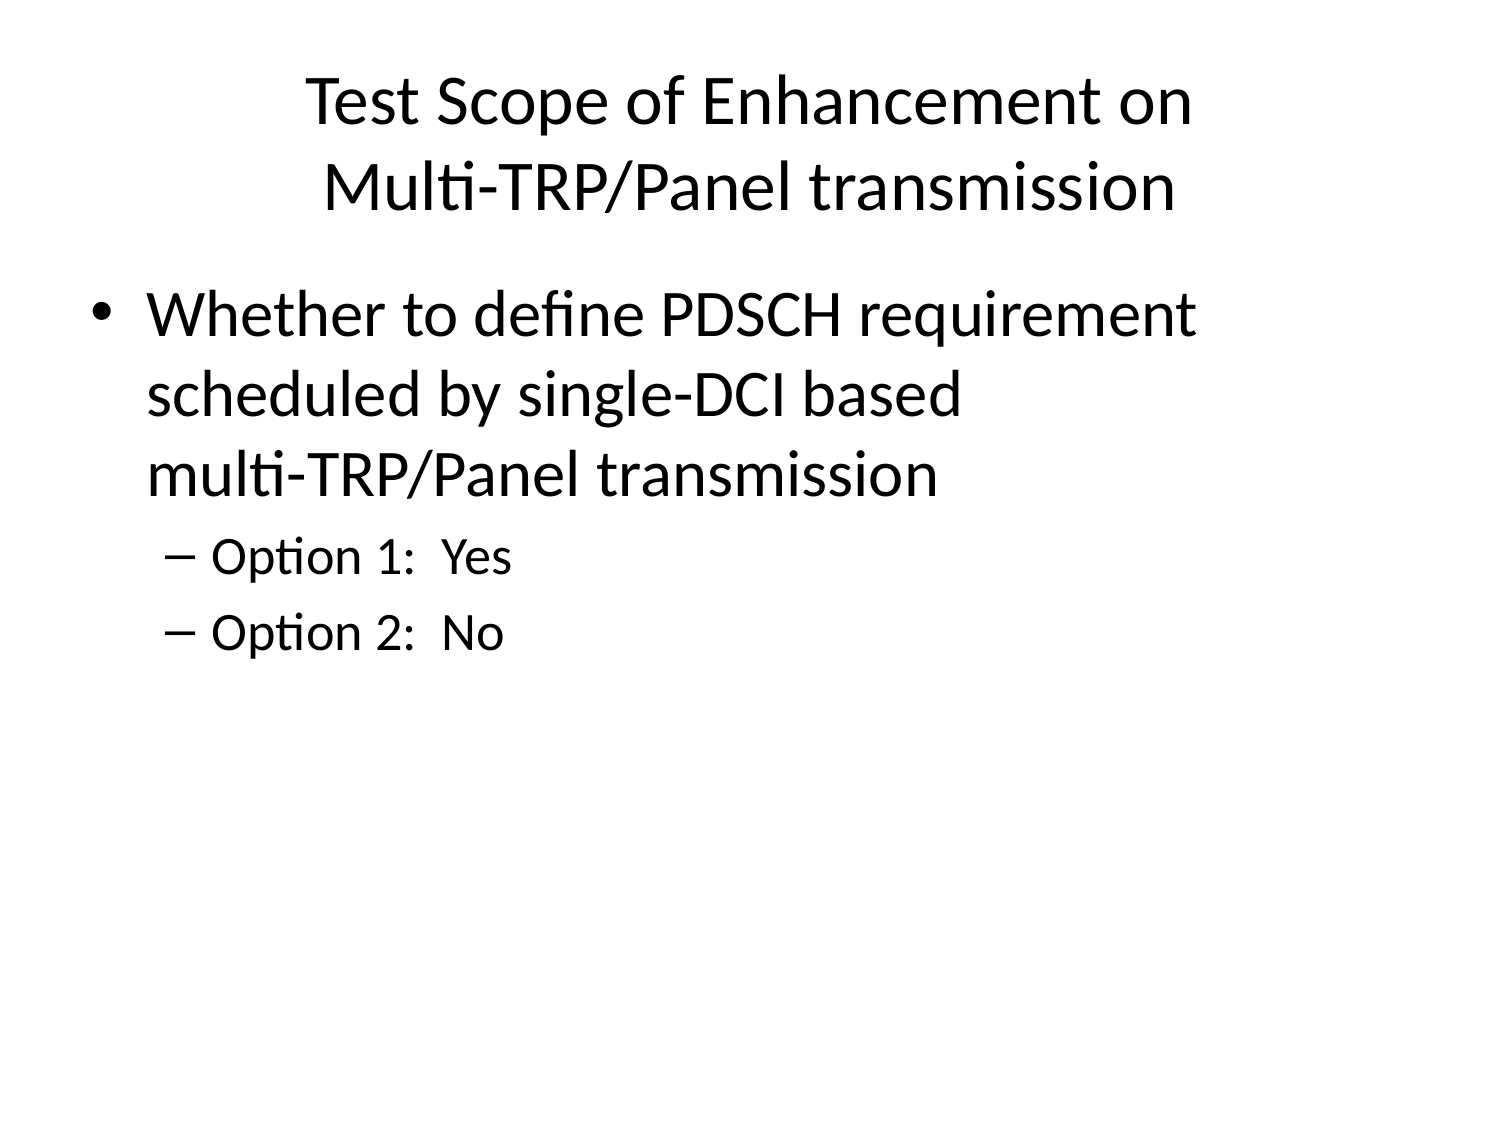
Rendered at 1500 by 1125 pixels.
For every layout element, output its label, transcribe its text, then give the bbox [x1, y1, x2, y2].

list Whether to define PDSCH requirement scheduled by single-DCI based multi-TRP/Panel transmission Option 1: Yes Option 2: No [75, 262, 1425, 1005]
title Test Scope of Enhancement on Multi-TRP/Panel transmission [75, 45, 1425, 233]
